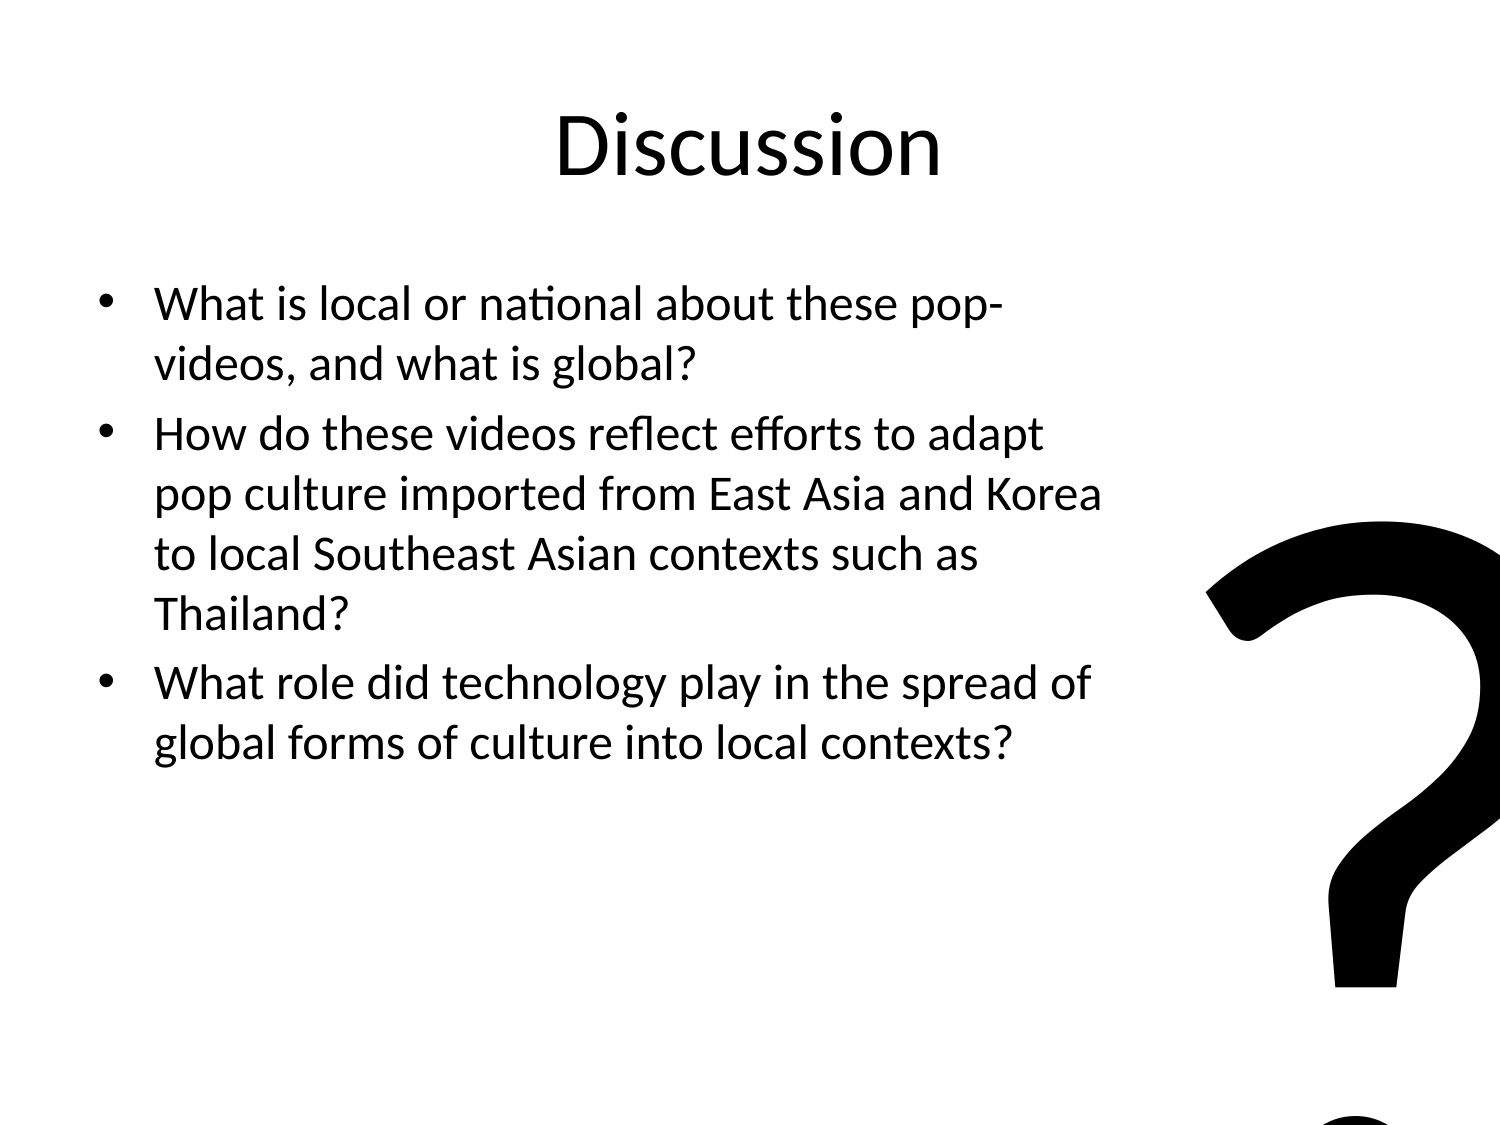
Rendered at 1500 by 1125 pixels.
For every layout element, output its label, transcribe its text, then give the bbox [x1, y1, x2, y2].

list What is local or national about these pop-videos, and what is global? How do these videos reflect efforts to adapt pop culture imported from East Asia and Korea to local Southeast Asian contexts such as Thailand? What role did technology play in the spread of global forms of culture into local contexts? [75, 262, 1126, 1005]
text_box ? [1128, 184, 1500, 1125]
title Discussion [75, 45, 1425, 233]
